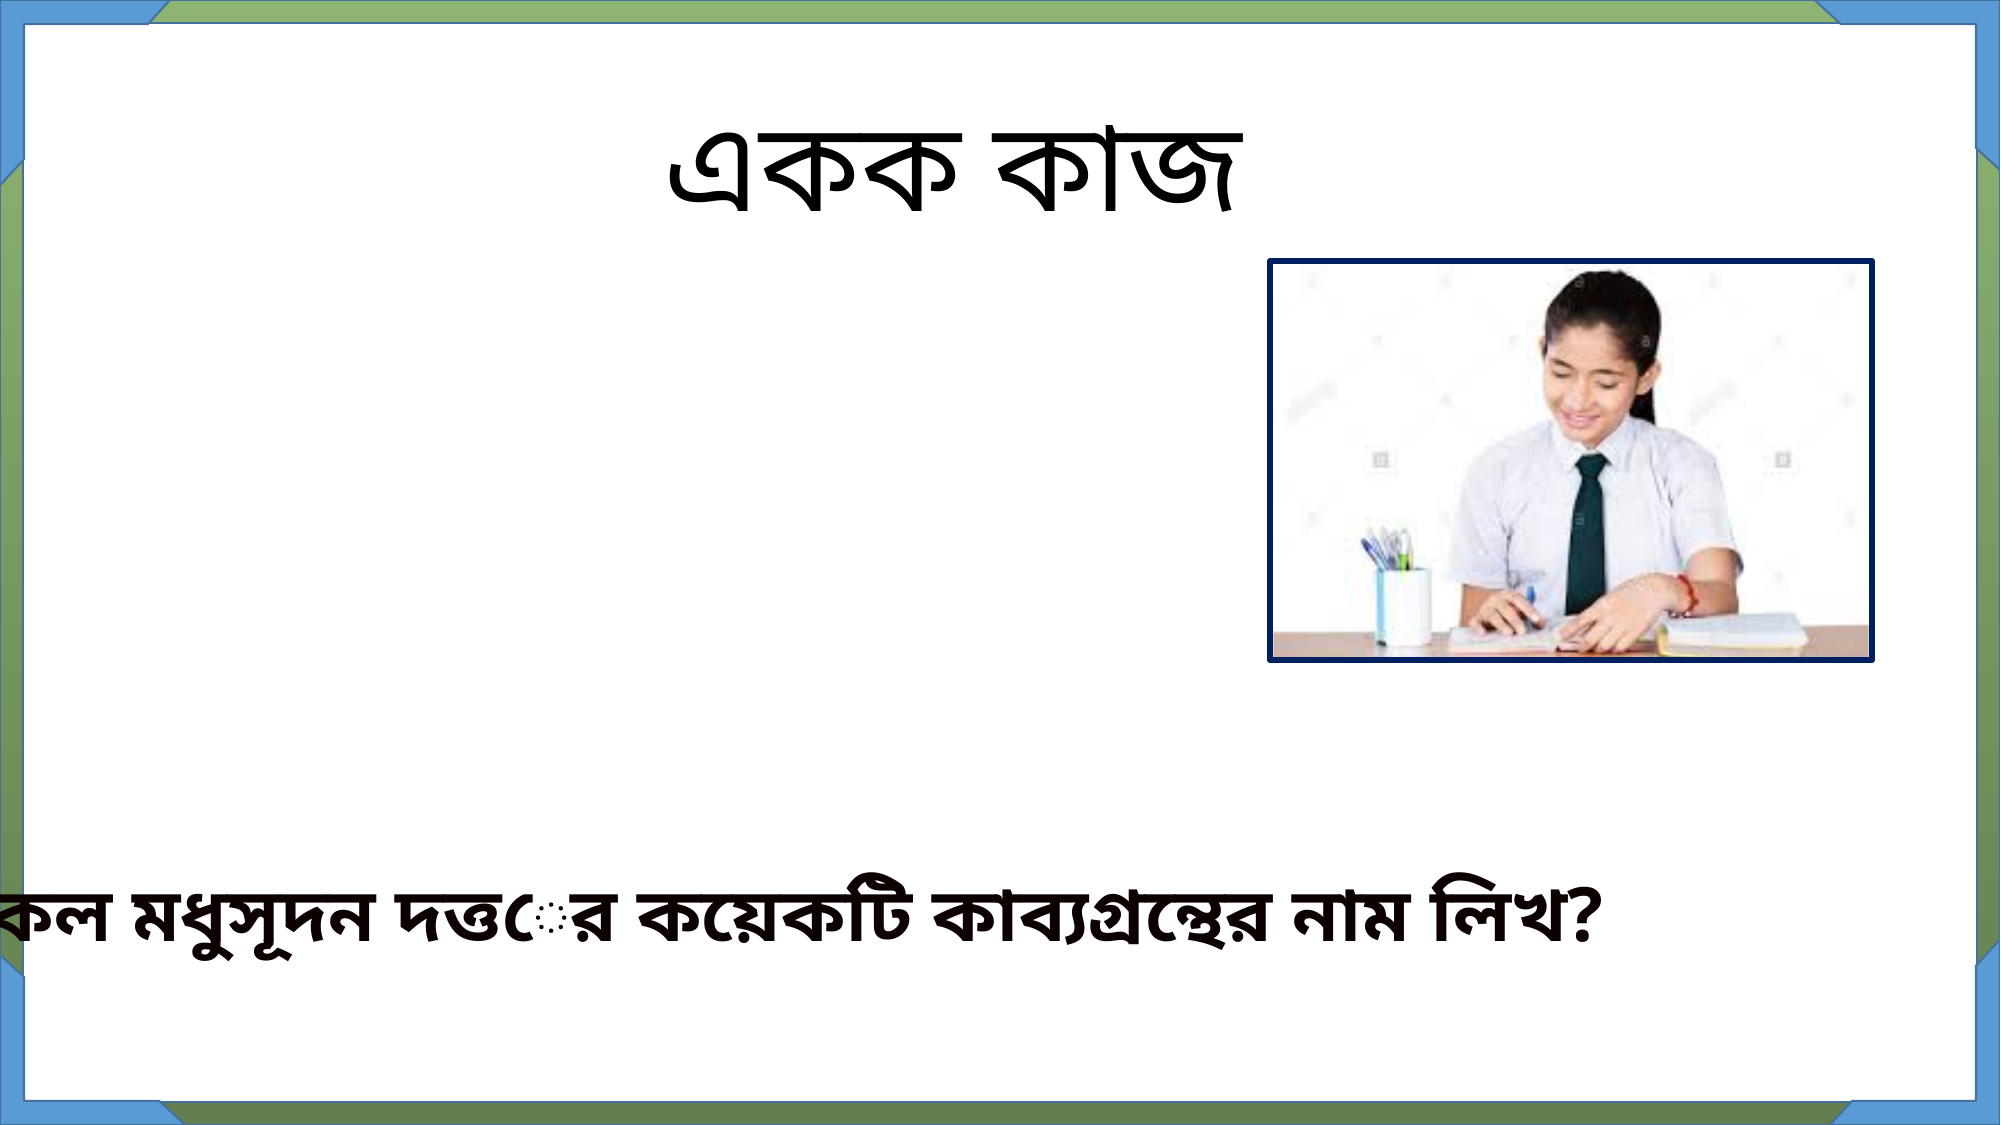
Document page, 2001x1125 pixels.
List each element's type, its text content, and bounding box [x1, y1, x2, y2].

text_box [0, 0, 172, 187]
picture [1273, 264, 1869, 658]
text_box মাইকেল মধুসূদন দত্তের কয়েকটি কাব্যগ্রন্থের নাম লিখ? [0, 858, 1676, 964]
text_box [162, 1101, 1849, 1125]
text_box [1828, 937, 2000, 1125]
text_box [1976, 151, 2000, 963]
text_box [151, 0, 1838, 24]
text_box [0, 964, 188, 1125]
text_box একক কাজ [485, 79, 1422, 245]
text_box [0, 162, 24, 858]
text_box [1813, 0, 2000, 172]
text_box [13, 964, 24, 974]
